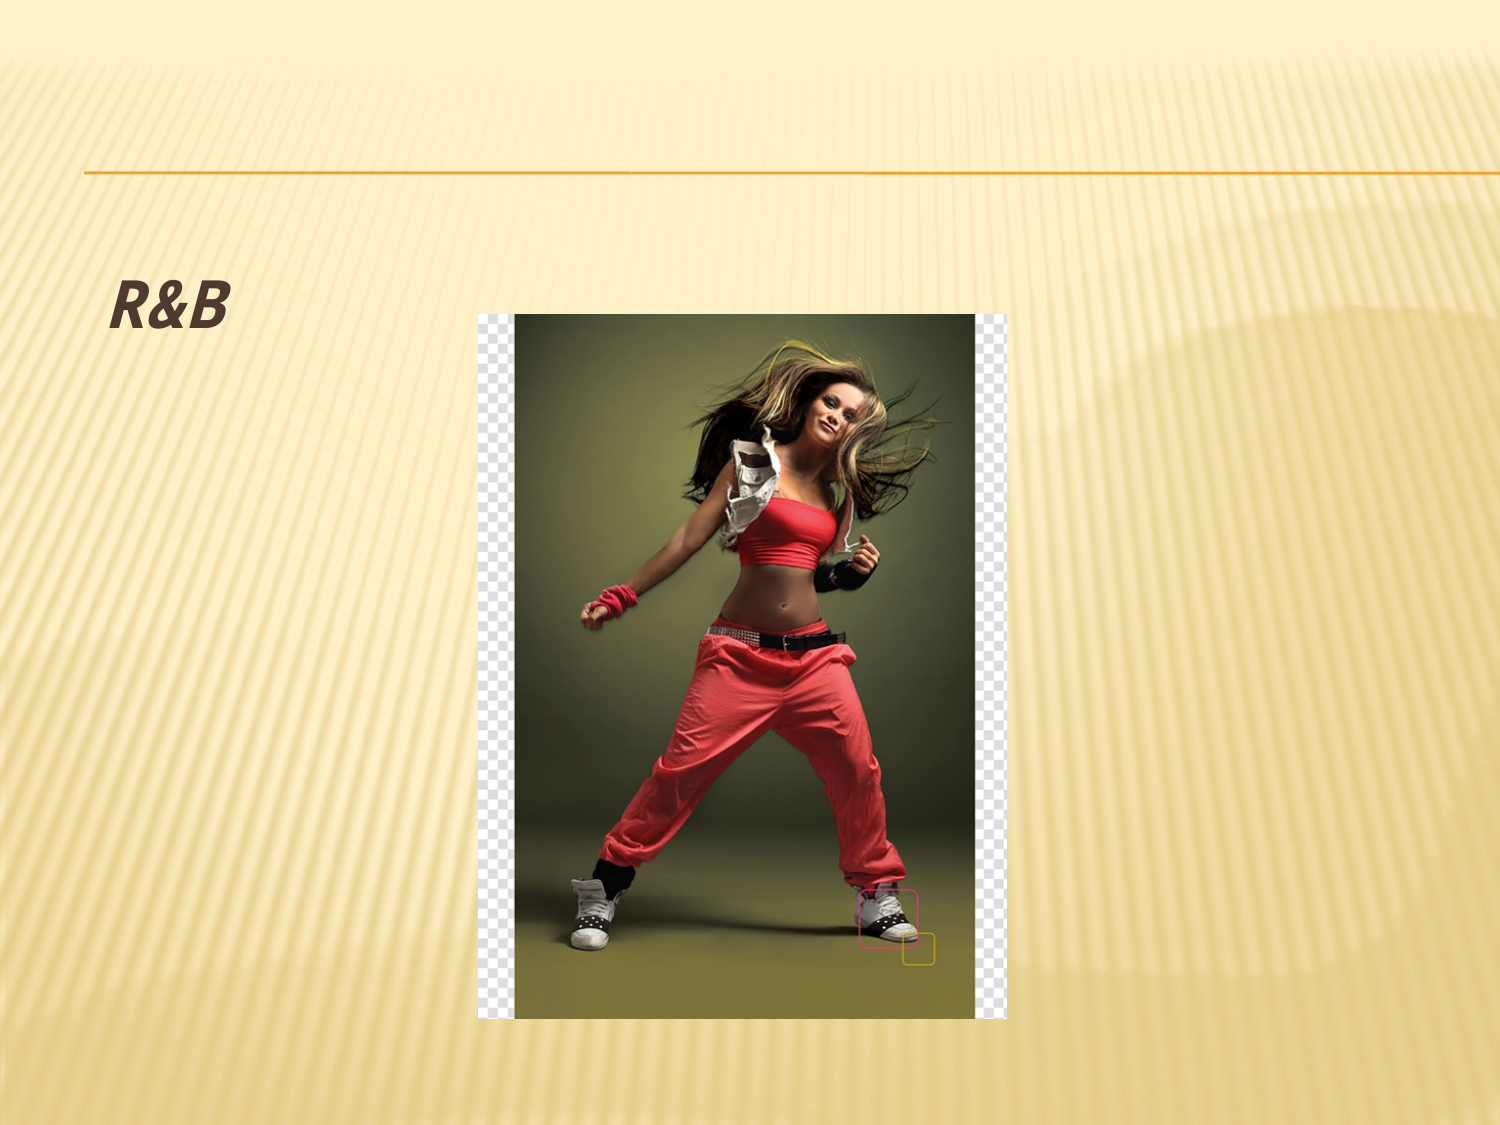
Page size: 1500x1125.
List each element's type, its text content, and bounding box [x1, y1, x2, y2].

picture [478, 314, 1007, 1019]
list R&B [50, 254, 1475, 998]
